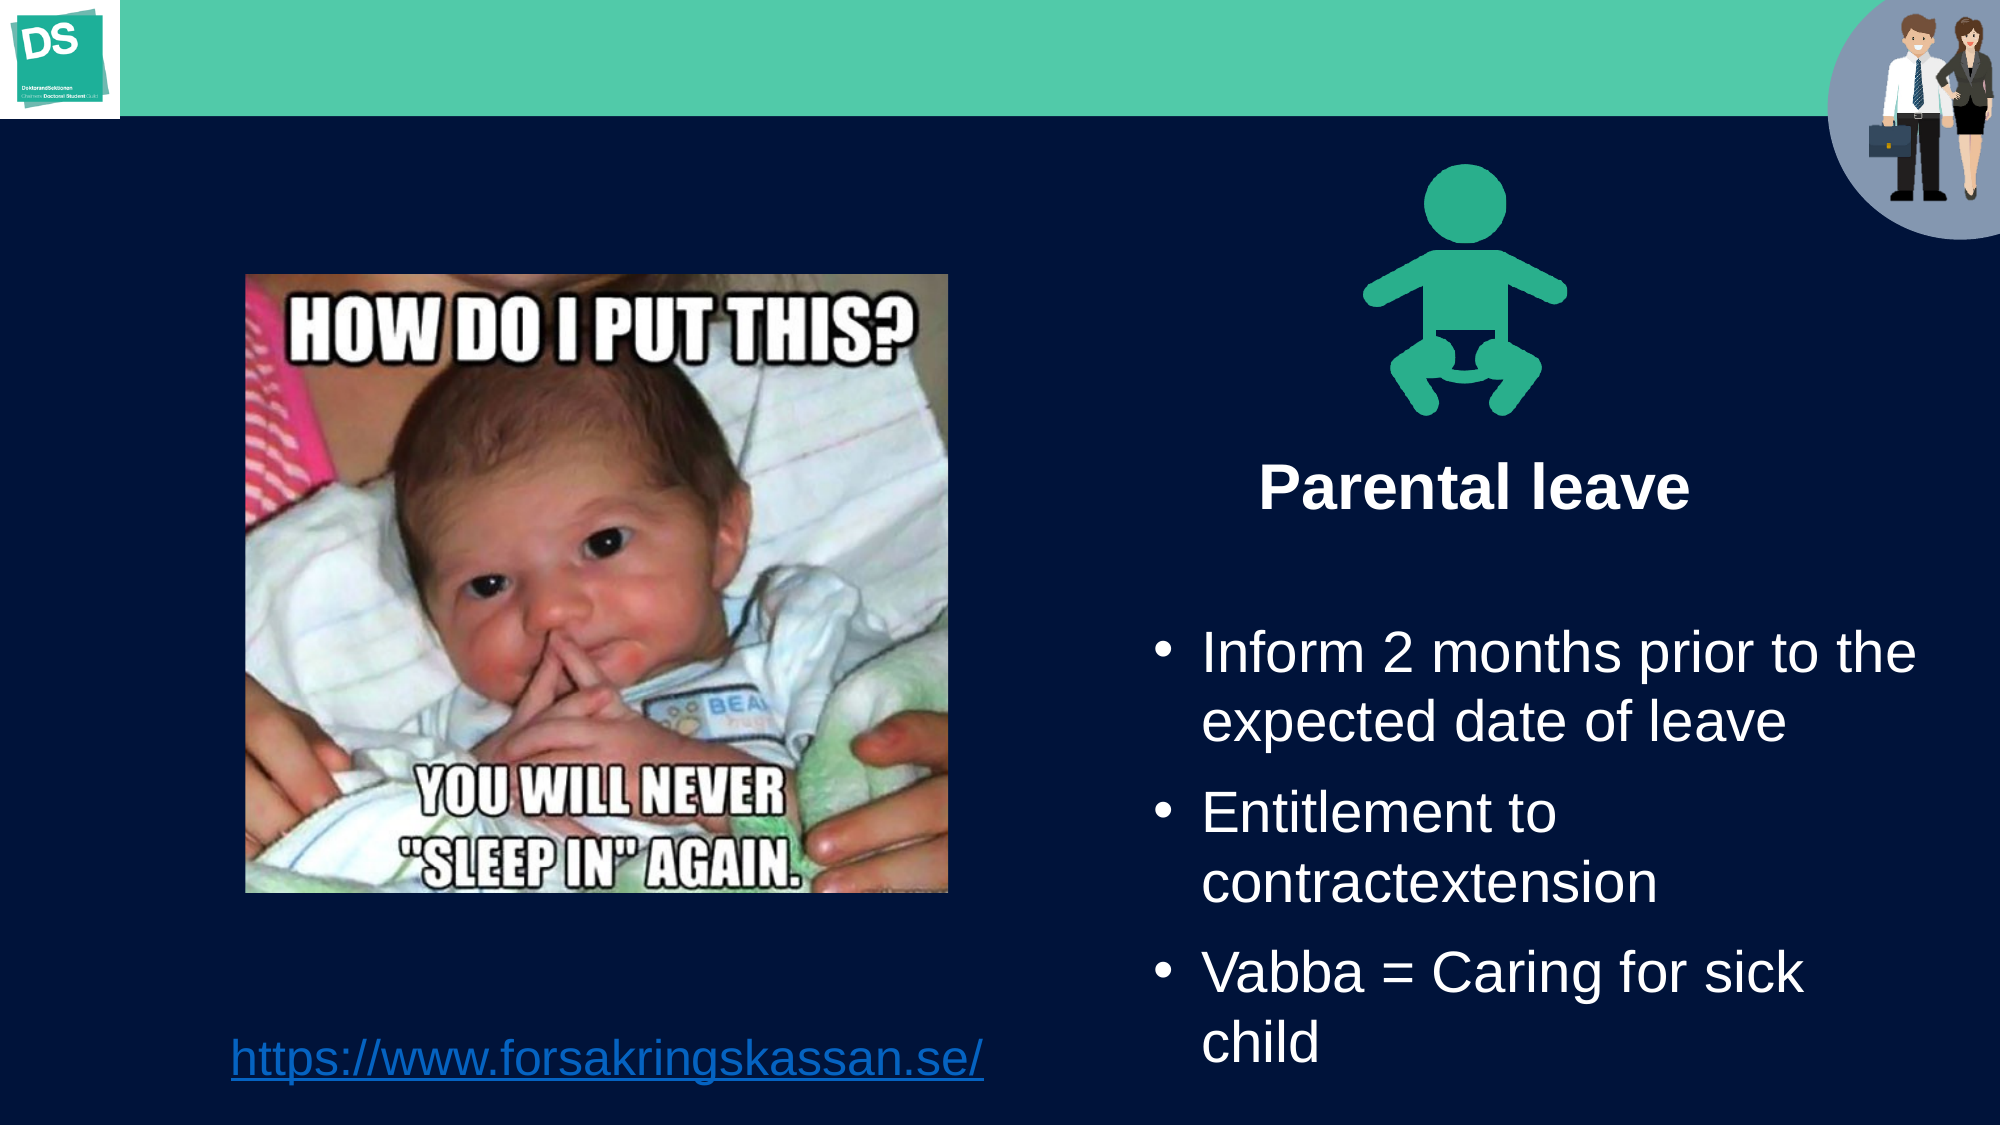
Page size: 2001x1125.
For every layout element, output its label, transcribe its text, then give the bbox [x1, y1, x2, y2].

text_box https://www.forsakringskassan.se/ [210, 1017, 1005, 1093]
text_box [120, 0, 1828, 117]
picture [0, 0, 120, 119]
picture [245, 274, 949, 893]
text_box Parental leave [1217, 444, 1733, 520]
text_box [1828, 0, 2000, 239]
text_box [1306, 138, 1624, 444]
text_box Inform 2 months prior to the expected date of leave Entitlement to contractextension Vabba = Caring for sick child [1154, 613, 1931, 1056]
